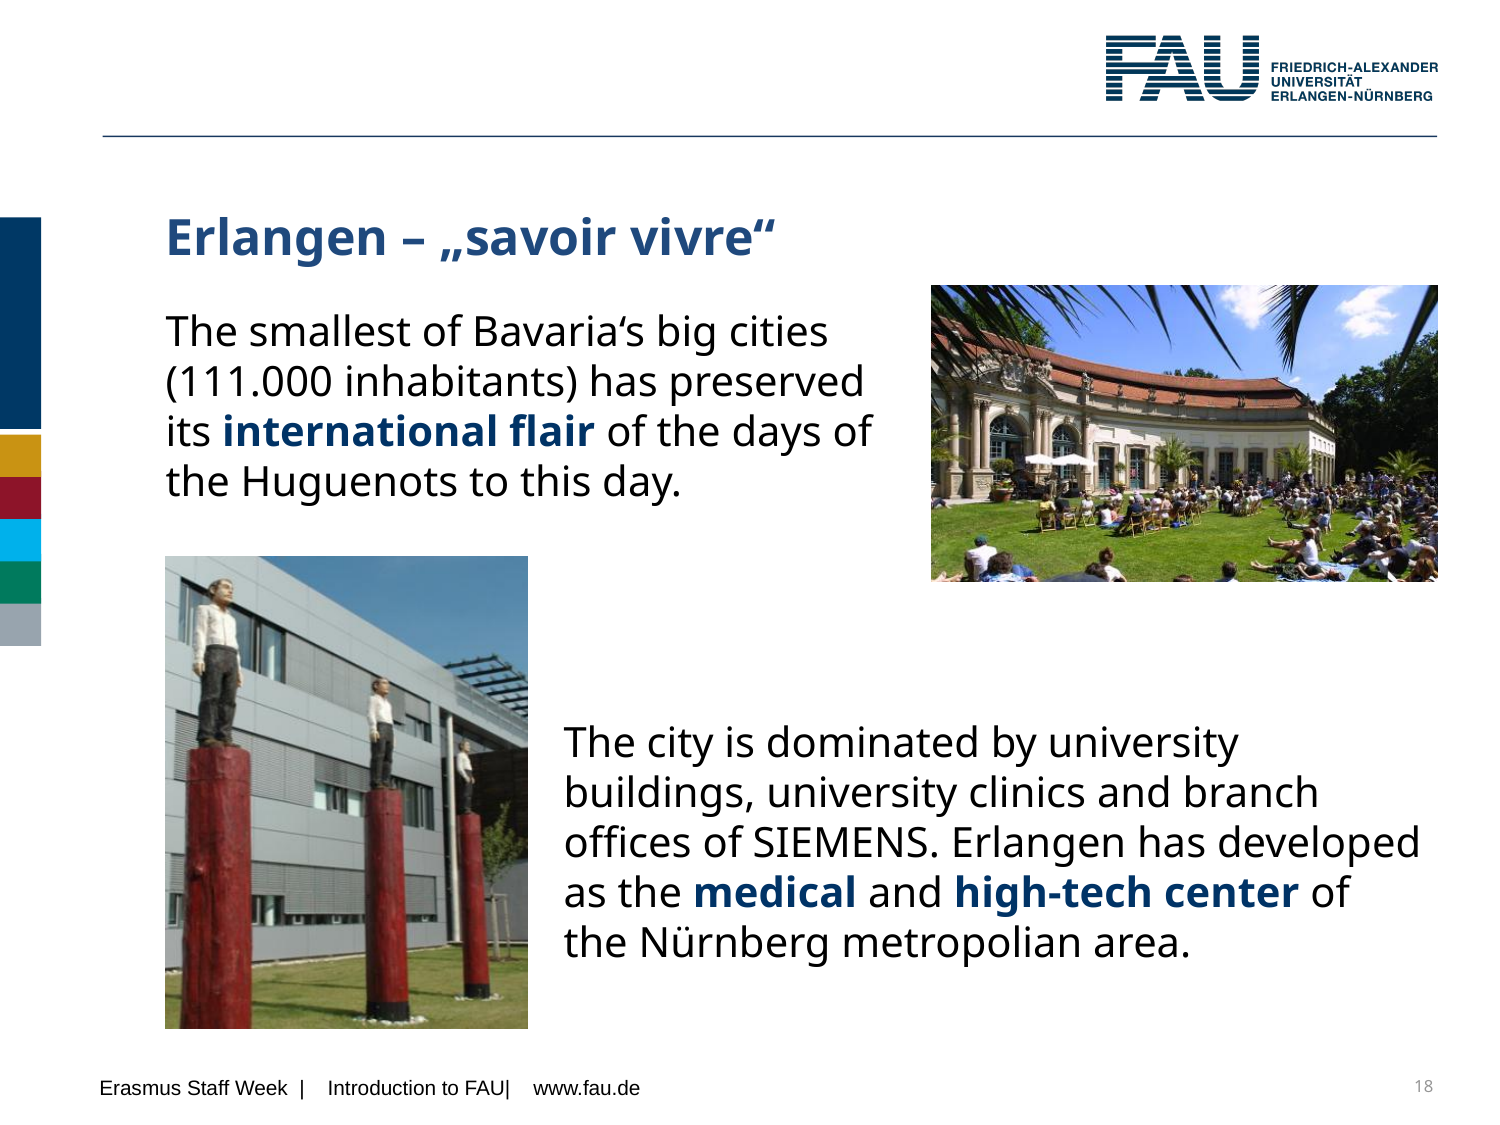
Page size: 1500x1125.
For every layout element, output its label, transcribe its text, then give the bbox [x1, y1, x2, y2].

picture [930, 284, 1438, 583]
title Erlangen – „savoir vivre“ [165, 205, 1500, 265]
picture [1106, 35, 1438, 101]
picture [165, 551, 528, 1030]
text_box The city is dominated by university buildings, university clinics and branch offices of SIEMENS. Erlangen has developed as the medical and high-tech center of the Nürnberg metropolian area. [548, 708, 1438, 974]
slide_number 18 [1098, 1068, 1449, 1103]
list The smallest of Bavaria‘s big cities (111.000 inhabitants) has preserved its international flair of the days of the Huguenots to this day. [165, 304, 892, 504]
